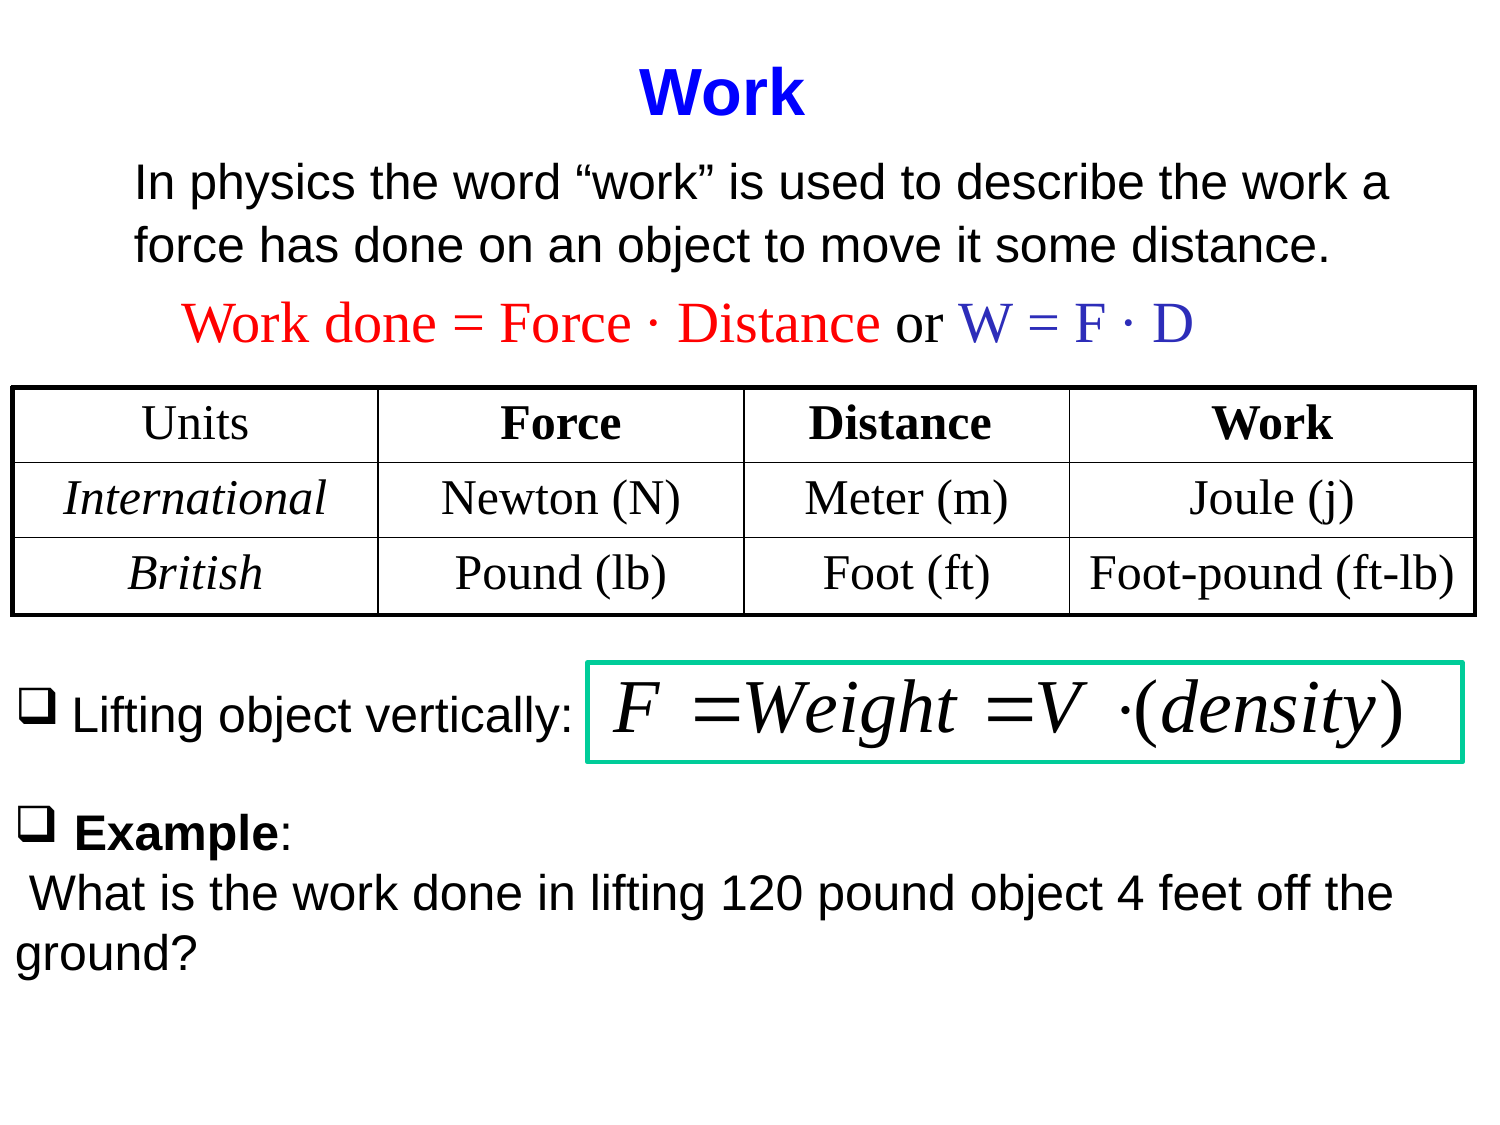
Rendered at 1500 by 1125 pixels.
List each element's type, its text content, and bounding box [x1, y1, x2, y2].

table_cell British [15, 538, 377, 613]
text_box [1414, 660, 1465, 764]
text_box [585, 660, 600, 674]
table_cell Foot-pound (ft-lb) [1070, 538, 1473, 613]
list In physics the word “work” is used to describe the work a force has done on an object to move it some distance. Work done = Force · Distance or W = F · D [62, 124, 1413, 385]
table_header Distance [745, 390, 1069, 462]
table_cell Foot (ft) [745, 538, 1069, 613]
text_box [599, 662, 1417, 764]
table_cell Newton (N) [379, 463, 743, 537]
table_cell Meter (m) [745, 463, 1069, 537]
table_header Force [379, 390, 743, 462]
table_header Work [1070, 390, 1473, 462]
text_box Lifting object vertically: [0, 674, 594, 763]
table_cell Pound (lb) [379, 538, 743, 613]
text_box Example: What is the work done in lifting 120 pound object 4 feet off the ground? [0, 792, 1463, 988]
table_header Units [15, 390, 377, 462]
text_box Work [624, 41, 888, 137]
table_cell International [15, 463, 377, 537]
table_cell Joule (j) [1070, 463, 1473, 537]
